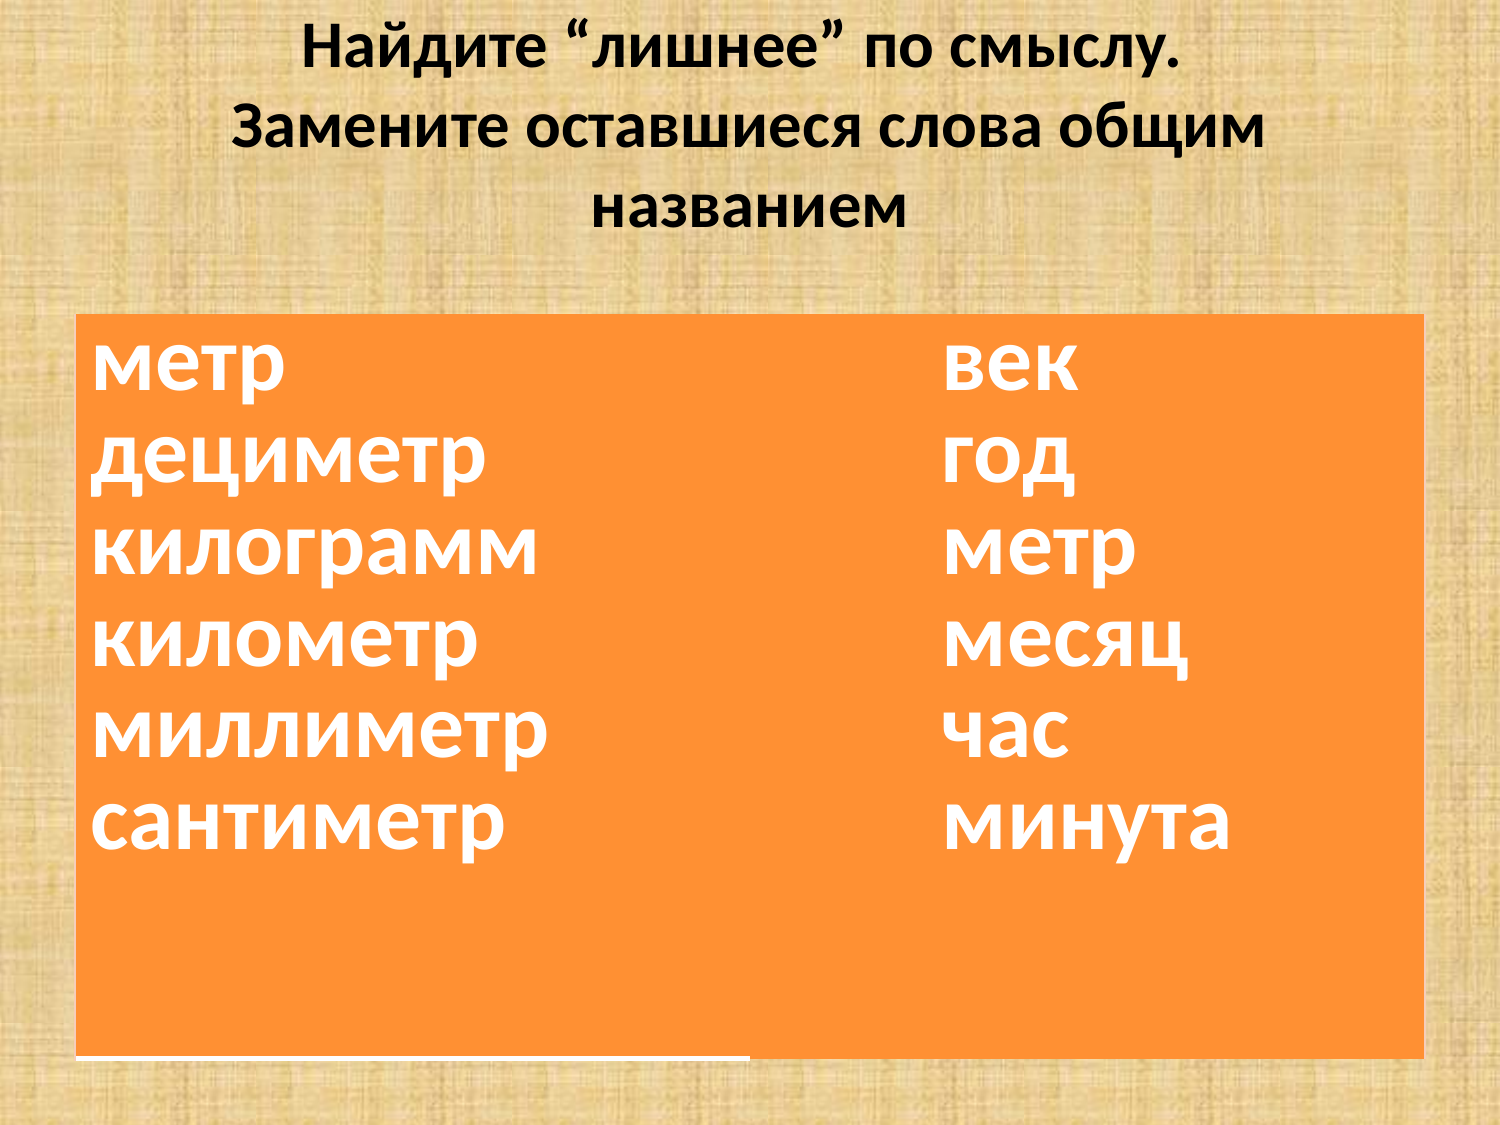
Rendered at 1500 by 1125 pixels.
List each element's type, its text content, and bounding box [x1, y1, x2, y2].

table_header век год метр месяц час минута [750, 314, 1424, 1059]
picture [0, 0, 1500, 1125]
table_header метр дециметр килограмм километр миллиметр сантиметр [76, 314, 750, 1056]
title Найдите “лишнее” по смыслу. Замените оставшиеся слова общим названием [75, 30, 1425, 291]
